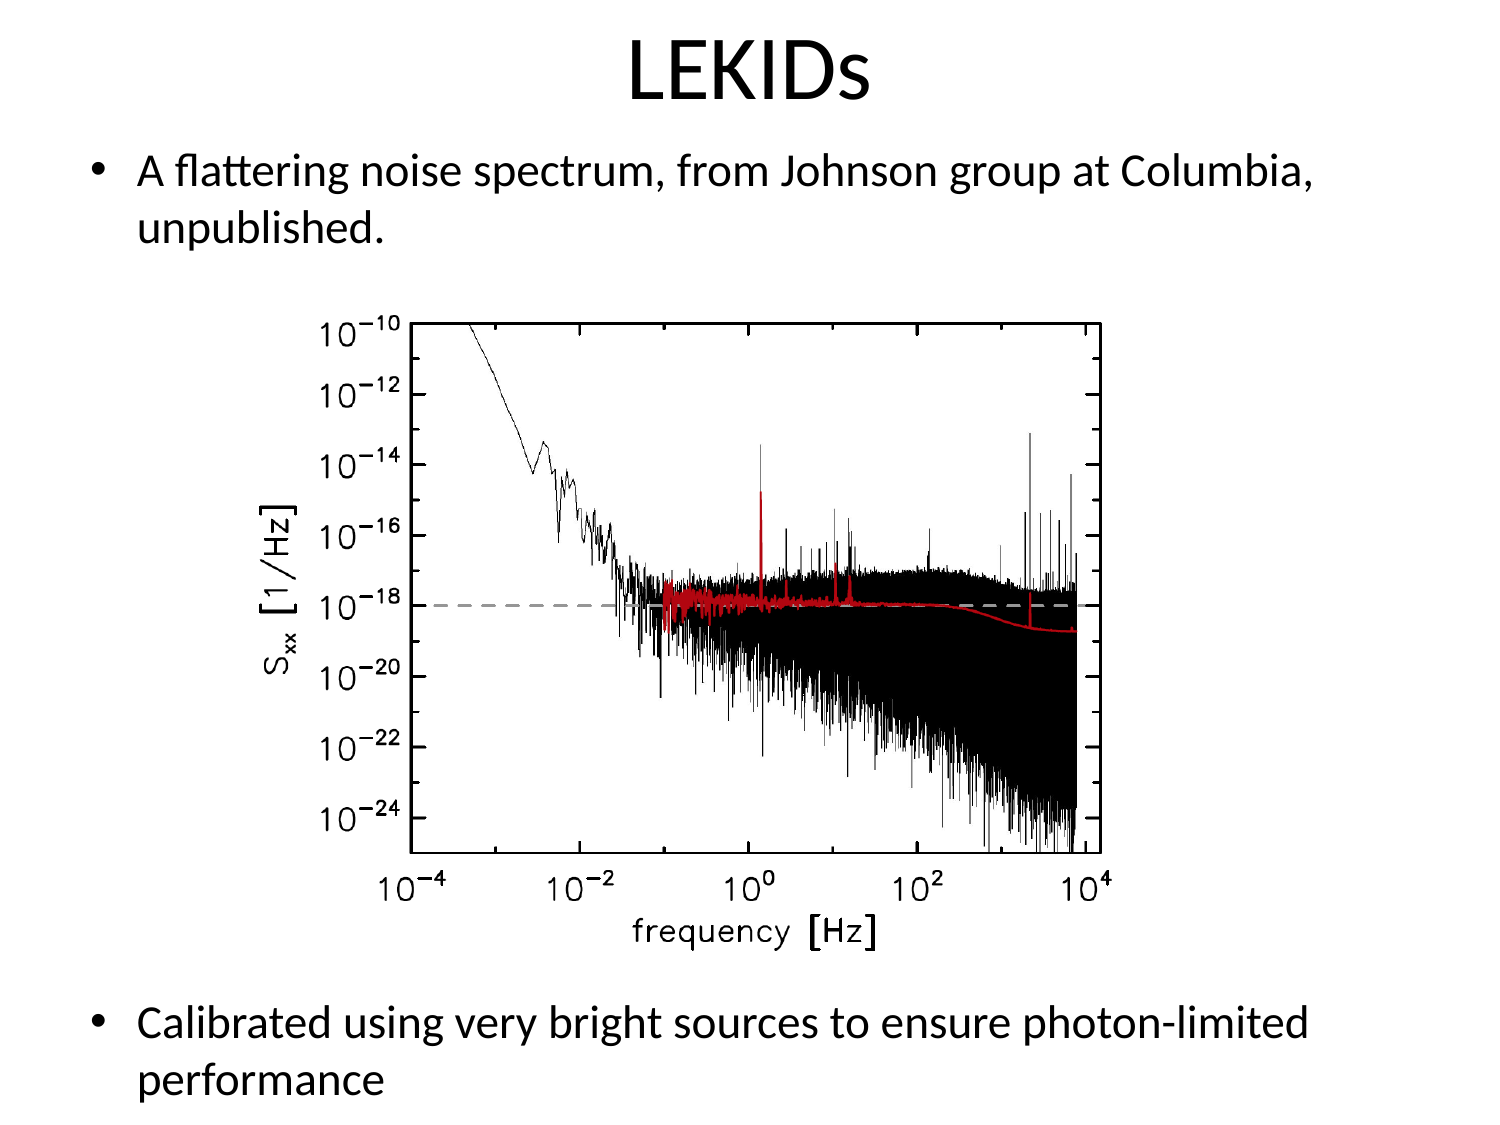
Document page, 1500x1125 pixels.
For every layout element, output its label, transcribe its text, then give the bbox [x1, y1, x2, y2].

title LEKIDs [75, 0, 1425, 131]
picture [211, 272, 1173, 1002]
list A flattering noise spectrum, from Johnson group at Columbia, unpublished. Calibrated using very bright sources to ensure photon-limited performance [75, 131, 1425, 1125]
